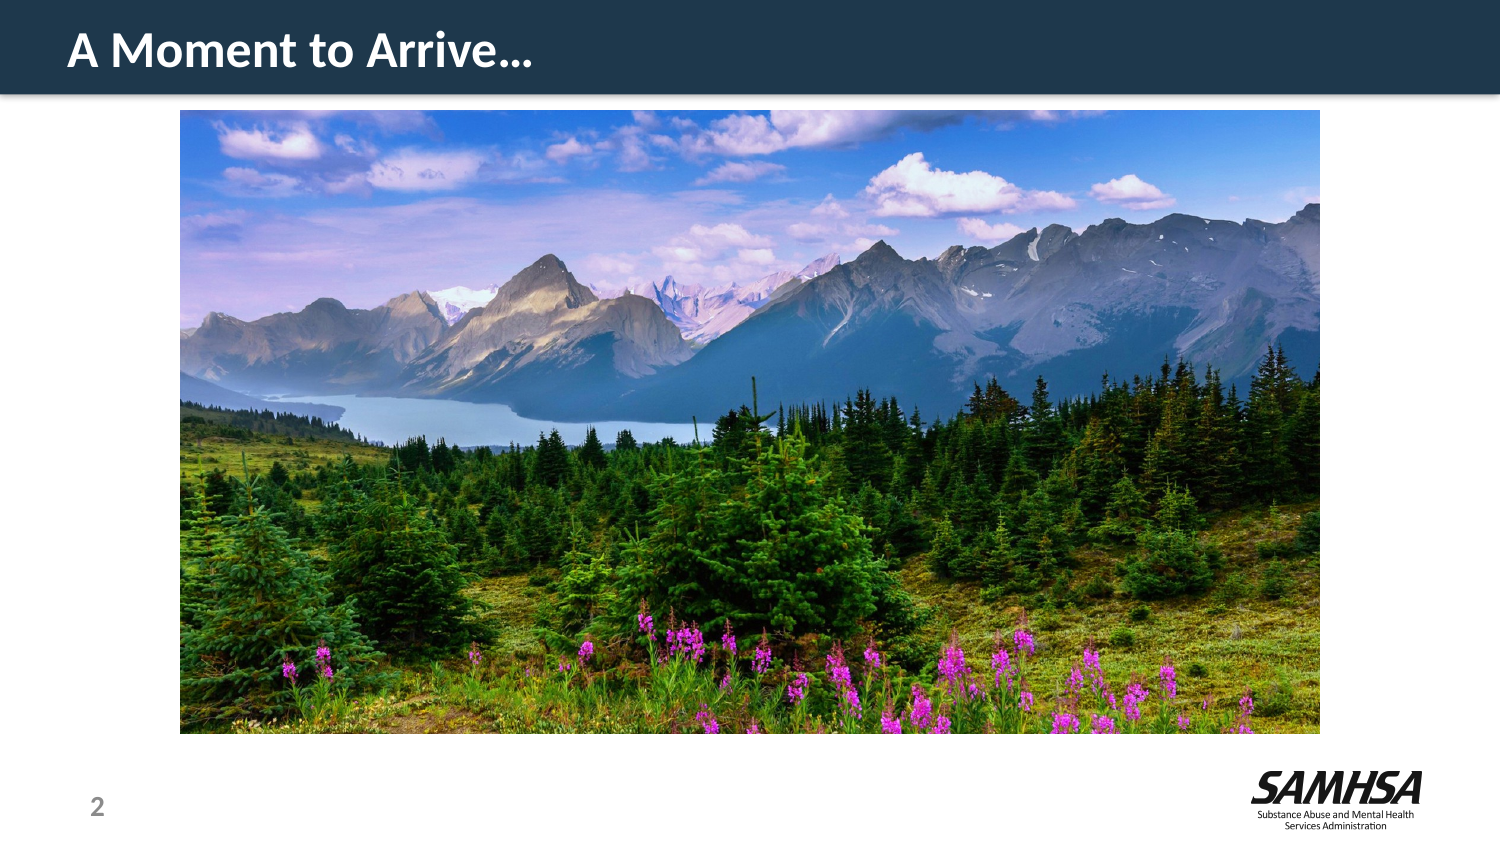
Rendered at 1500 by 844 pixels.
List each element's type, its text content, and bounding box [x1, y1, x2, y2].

picture [1249, 771, 1425, 835]
slide_number 2 [75, 782, 413, 827]
picture [179, 110, 1320, 734]
title A Moment to Arrive… [52, 8, 1425, 86]
